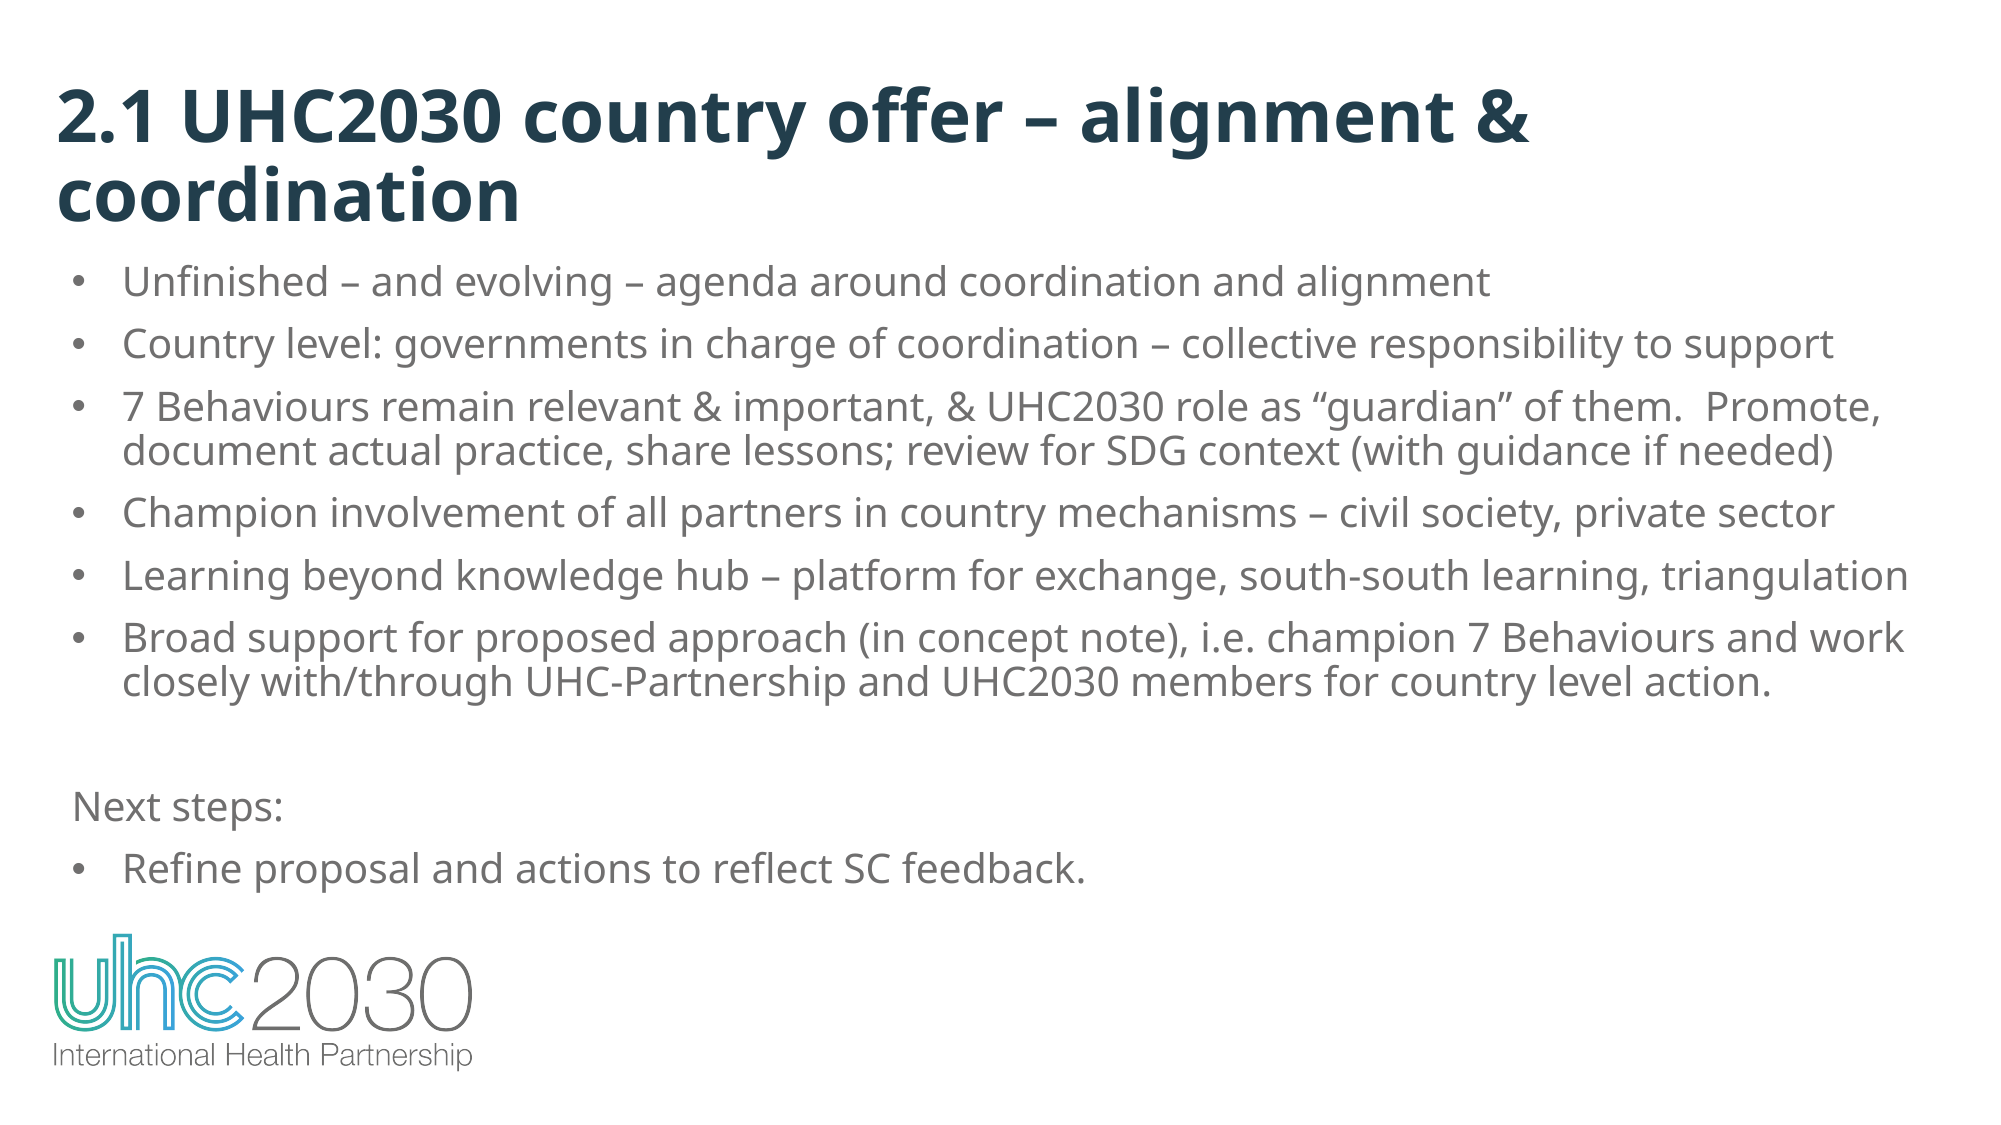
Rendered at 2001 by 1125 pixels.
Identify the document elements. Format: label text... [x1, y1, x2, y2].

picture [52, 931, 475, 1075]
list Unfinished – and evolving – agenda around coordination and alignment Country level: governments in charge of coordination – collective responsibility to support 7 Behaviours remain relevant & important, & UHC2030 role as “guardian” of them. Promote, document actual practice, share lessons; review for SDG context (with guidance if needed) Champion involvement of all partners in country mechanisms – civil society, private sector Learning beyond knowledge hub – platform for exchange, south-south learning, triangulation Broad support for proposed approach (in concept note), i.e. champion 7 Behaviours and work closely with/through UHC-Partnership and UHC2030 members for country level action. Next steps: Refine proposal and actions to reflect SC feedback. [56, 253, 1945, 947]
list 2.1 UHC2030 country offer – alignment & coordination [41, 72, 1945, 254]
